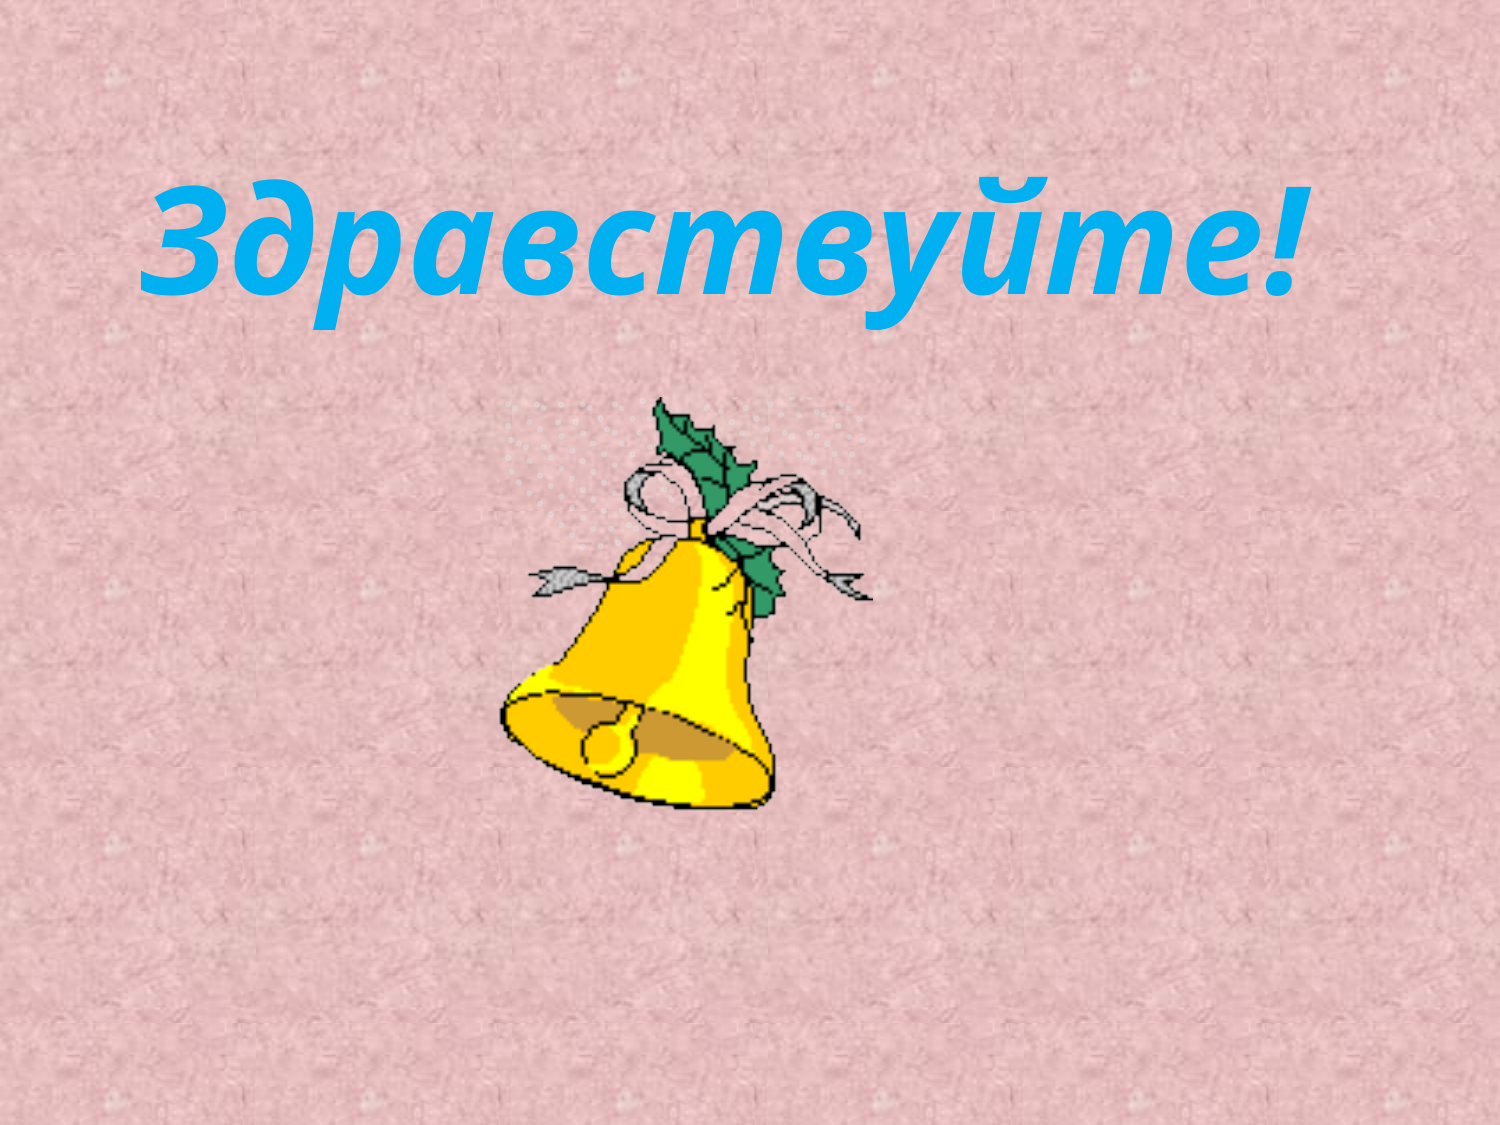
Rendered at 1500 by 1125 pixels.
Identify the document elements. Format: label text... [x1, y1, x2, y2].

text_box Здравствуйте! [123, 137, 1323, 333]
picture [0, 0, 1500, 1125]
